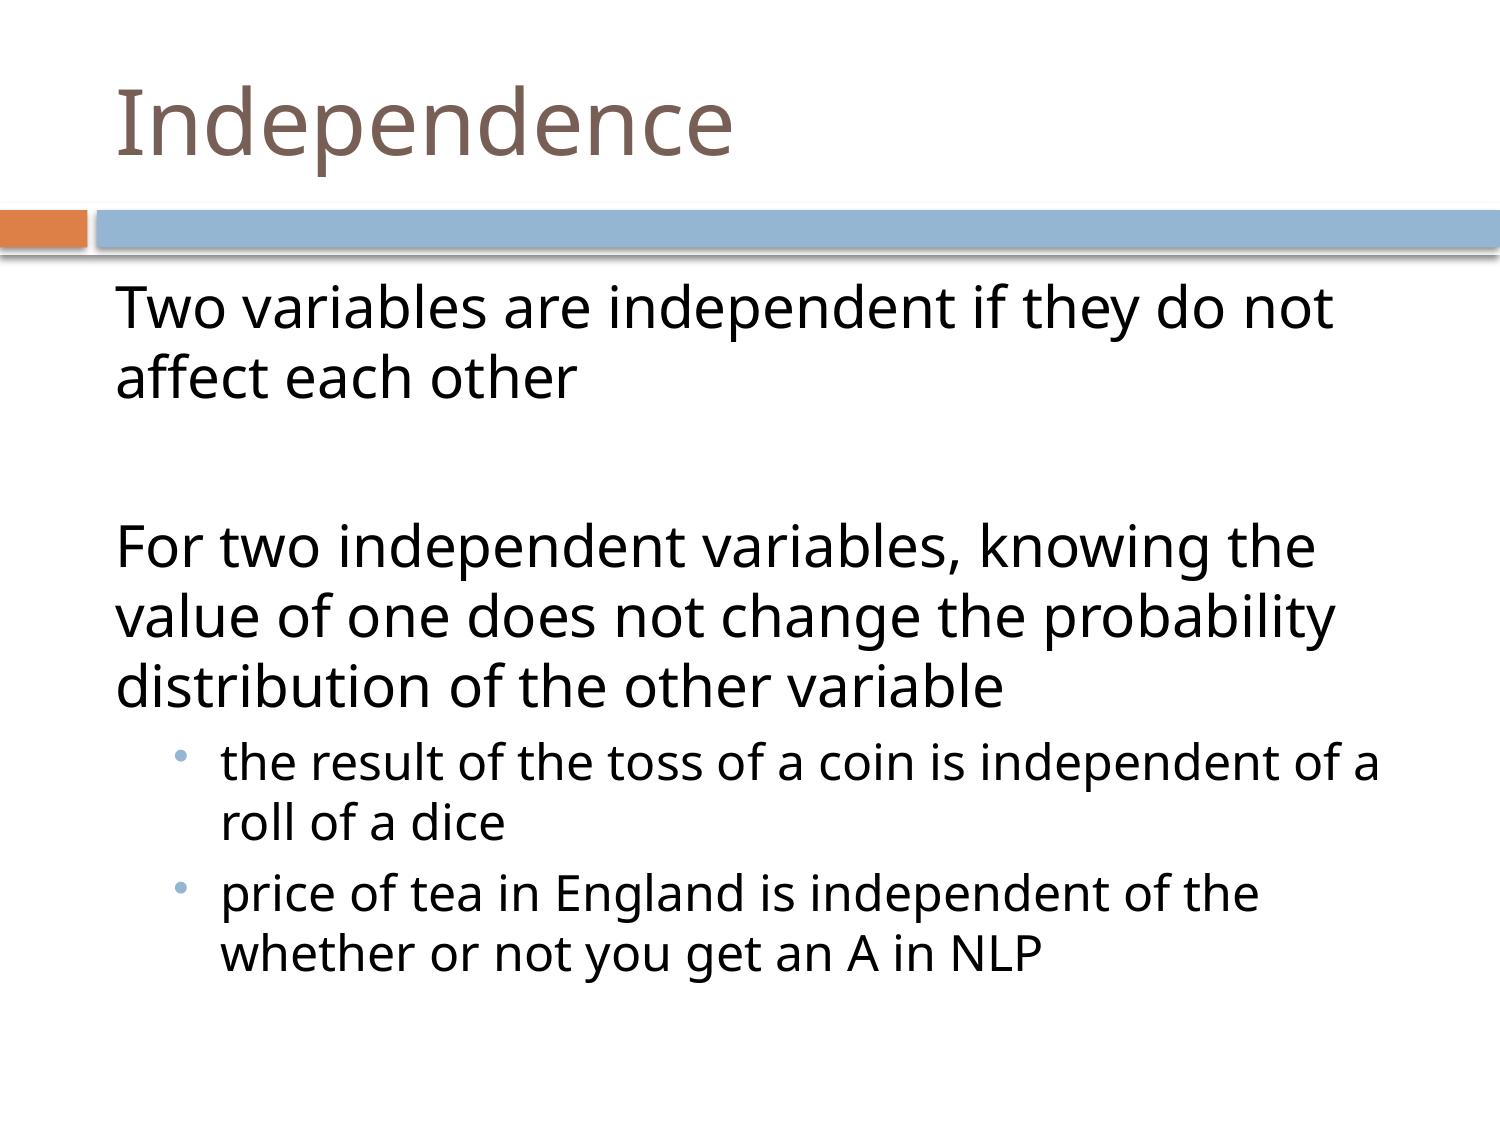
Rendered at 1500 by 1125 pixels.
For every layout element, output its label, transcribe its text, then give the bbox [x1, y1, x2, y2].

list Two variables are independent if they do not affect each other For two independent variables, knowing the value of one does not change the probability distribution of the other variable the result of the toss of a coin is independent of a roll of a dice price of tea in England is independent of the whether or not you get an A in NLP [100, 262, 1438, 1005]
title Independence [100, 37, 1438, 200]
